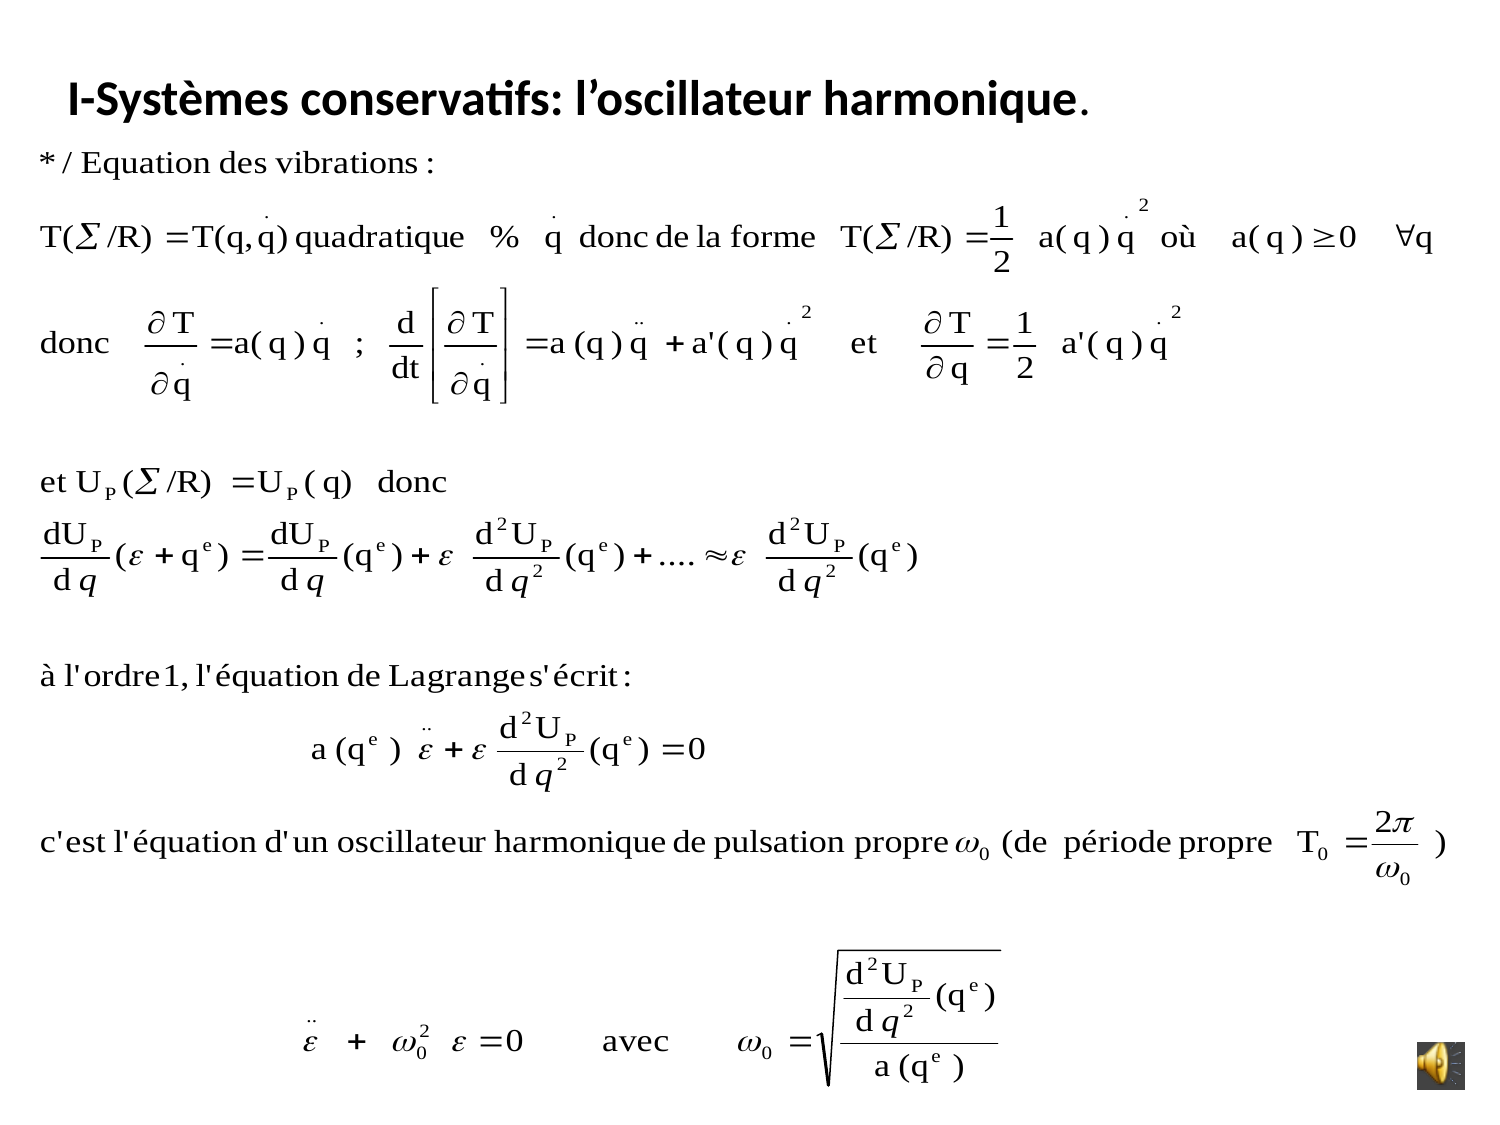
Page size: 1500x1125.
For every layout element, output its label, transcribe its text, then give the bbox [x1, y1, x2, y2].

text_box I-Systèmes conservatifs: l’oscillateur harmonique. [52, 58, 1106, 92]
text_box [34, 93, 1453, 1125]
picture [1415, 1040, 1467, 1092]
